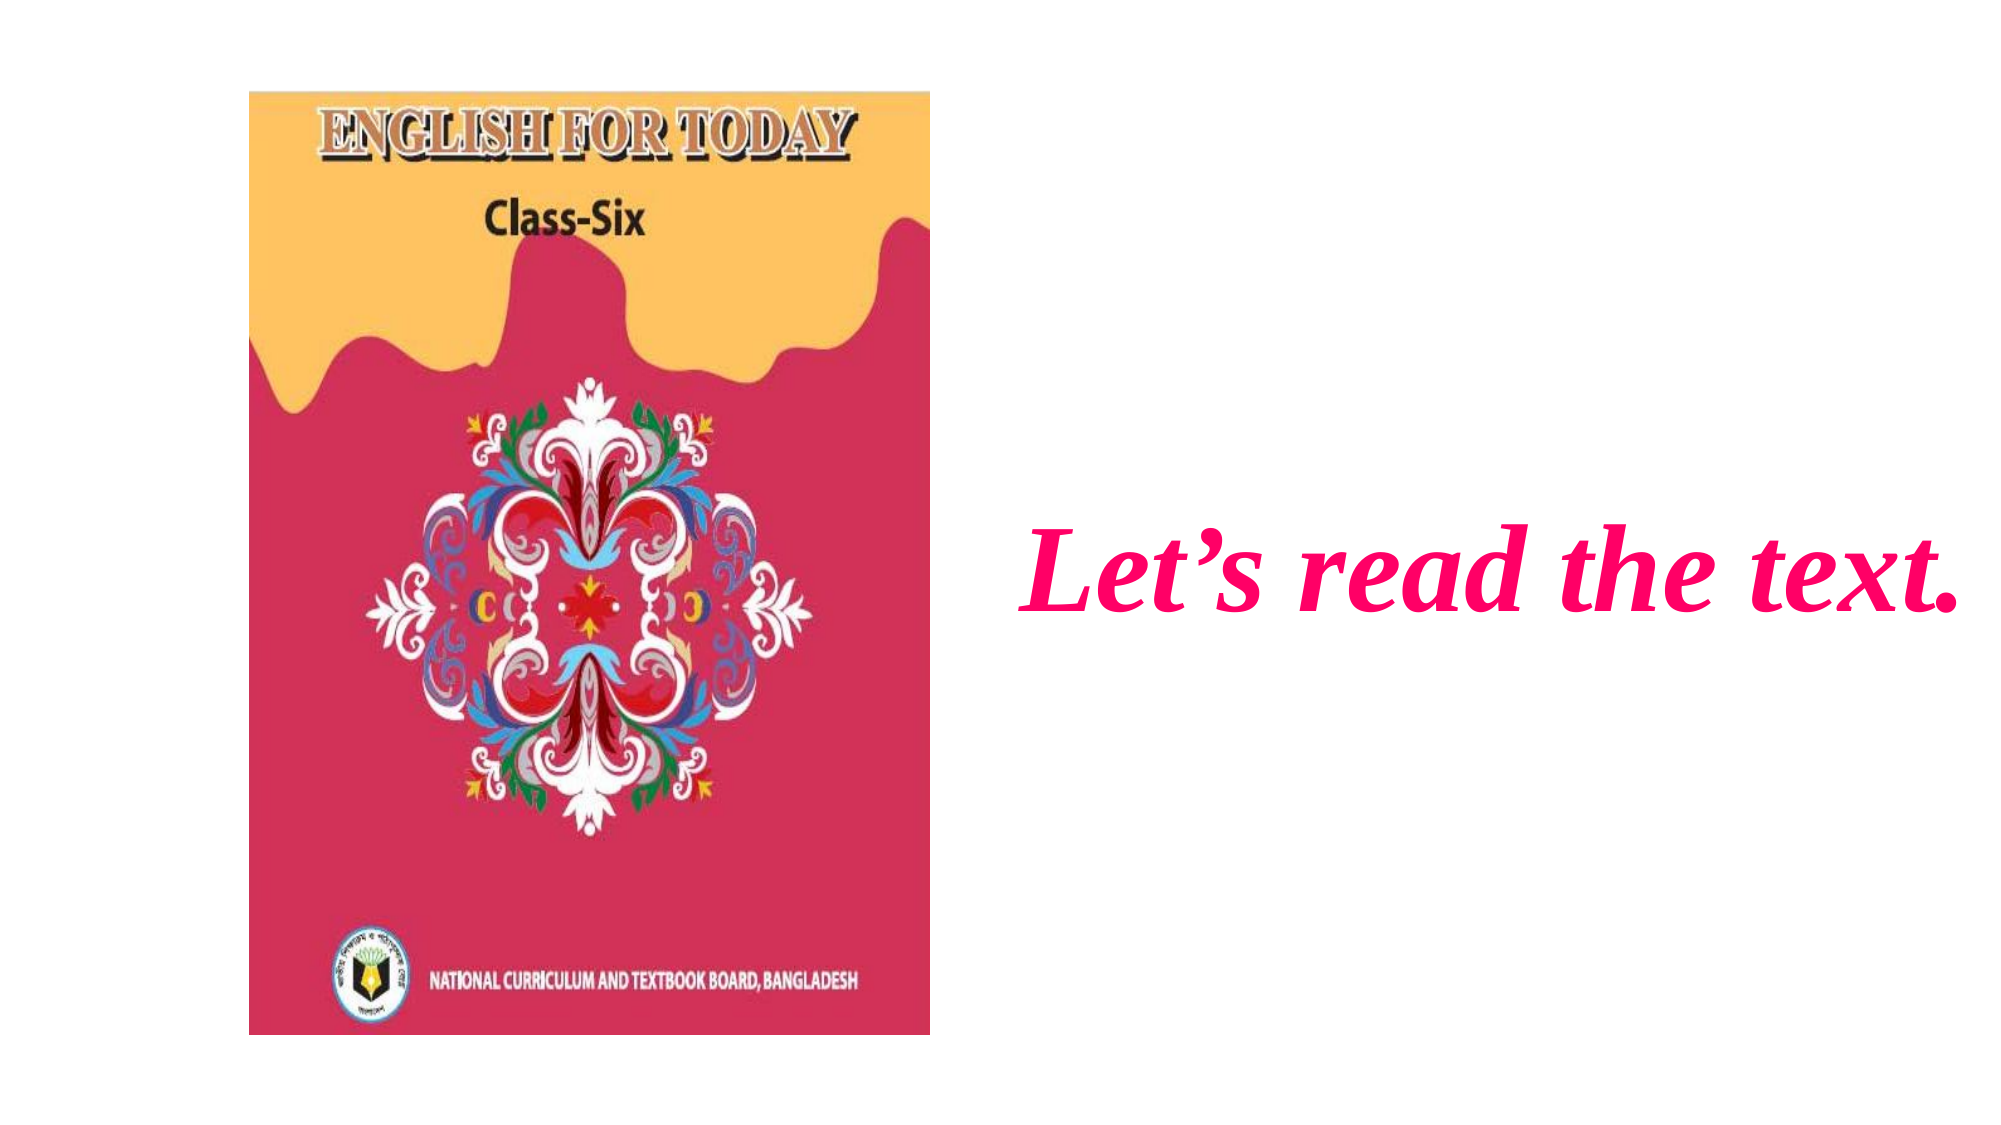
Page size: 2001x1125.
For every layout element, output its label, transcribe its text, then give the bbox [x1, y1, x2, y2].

picture [249, 90, 930, 1035]
text_box Let’s read the text. [1004, 479, 1984, 645]
